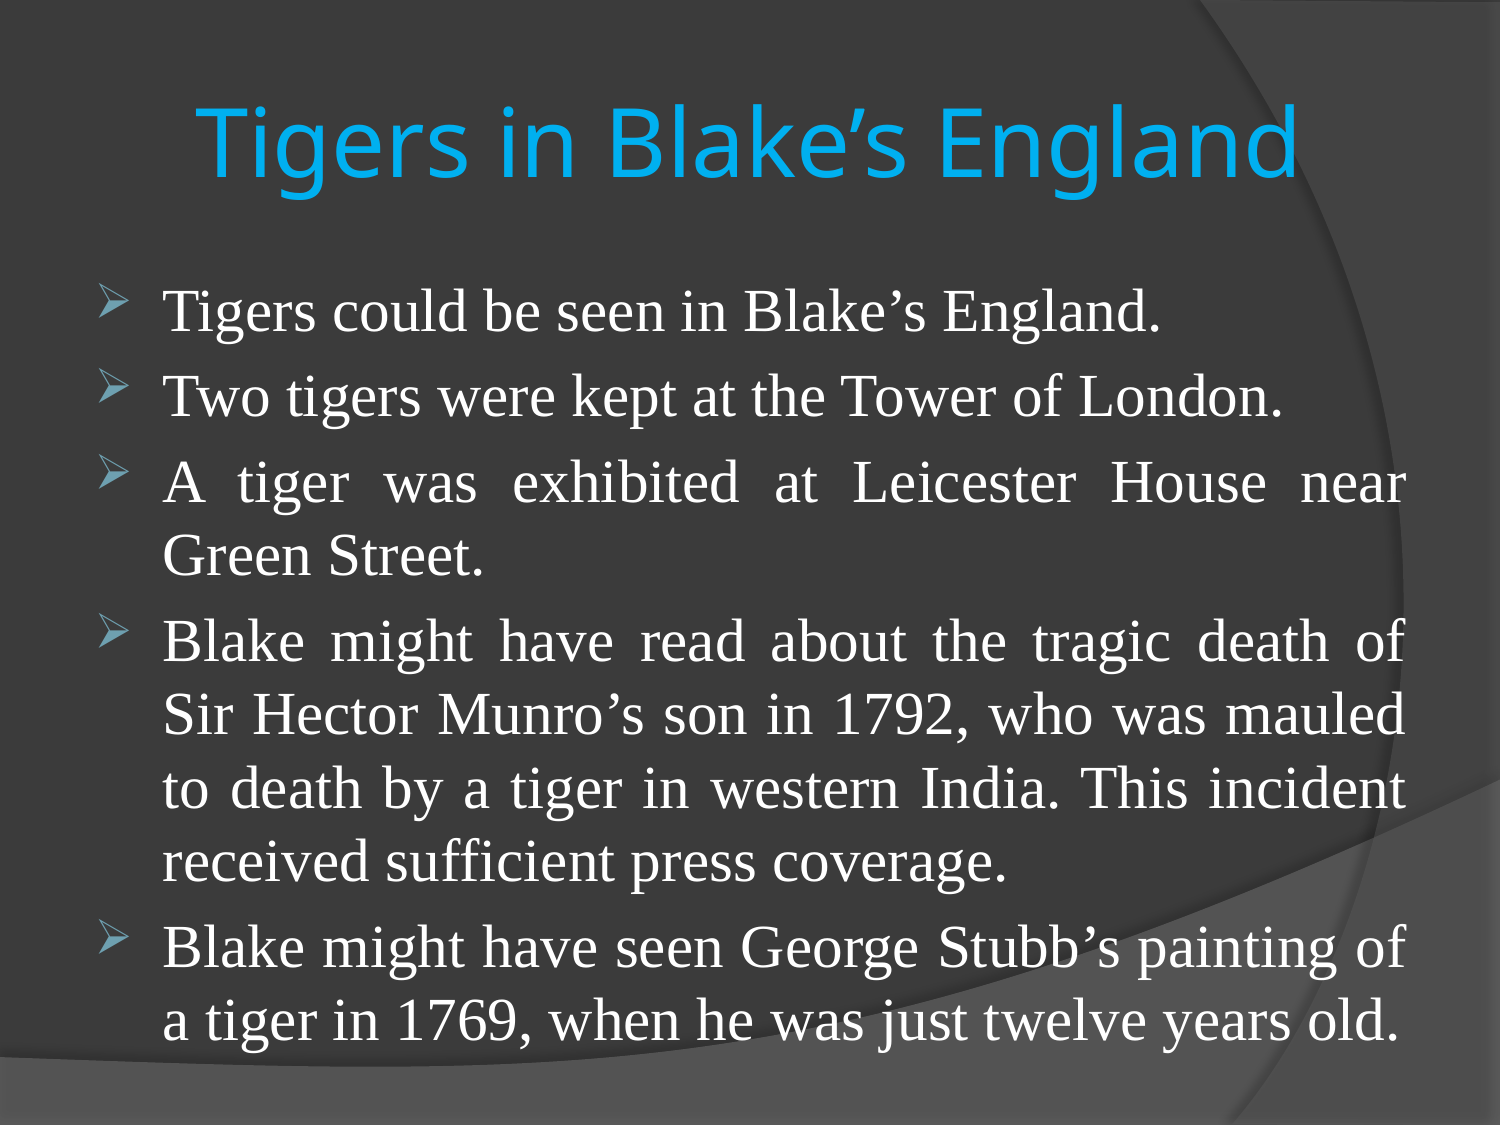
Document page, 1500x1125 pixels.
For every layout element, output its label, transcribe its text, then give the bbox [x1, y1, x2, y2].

list Tigers could be seen in Blake’s England. Two tigers were kept at the Tower of London. A tiger was exhibited at Leicester House near Green Street. Blake might have read about the tragic death of Sir Hector Munro’s son in 1792, who was mauled to death by a tiger in western India. This incident received sufficient press coverage. Blake might have seen George Stubb’s painting of a tiger in 1769, when he was just twelve years old. [75, 262, 1424, 1071]
title Tigers in Blake’s England [75, 45, 1424, 233]
